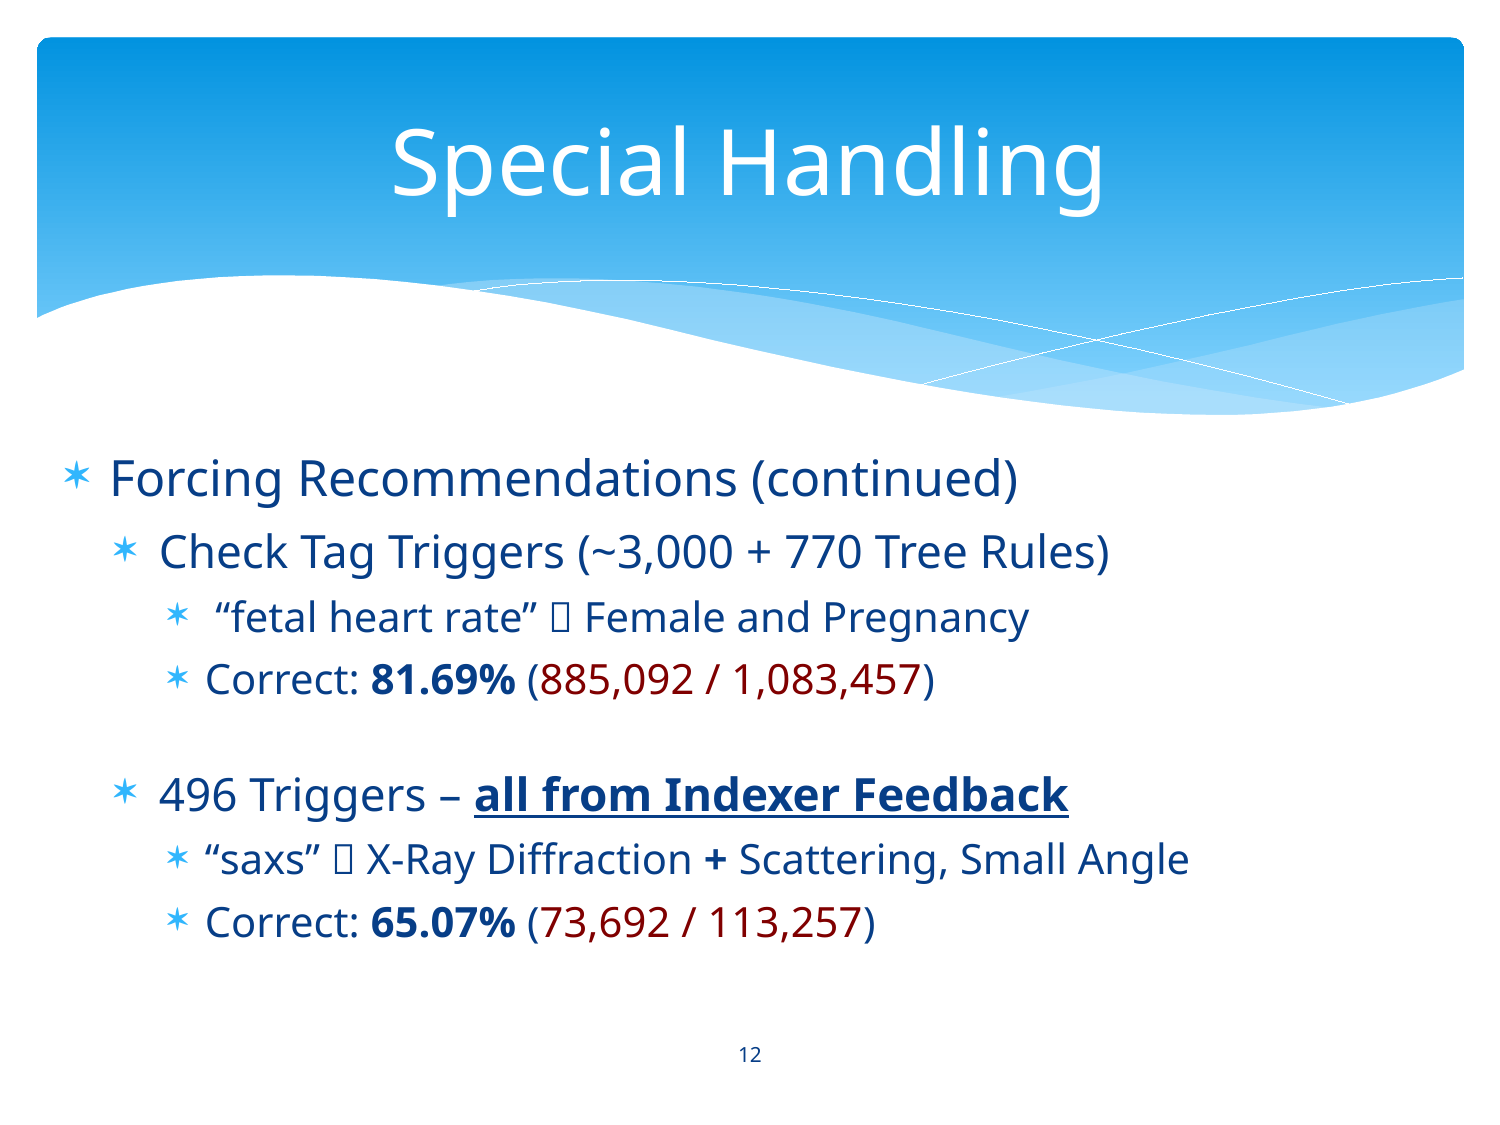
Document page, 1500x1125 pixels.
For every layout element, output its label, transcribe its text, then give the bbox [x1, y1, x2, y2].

title Special Handling [75, 55, 1425, 261]
list Forcing Recommendations (continued) Check Tag Triggers (~3,000 + 770 Tree Rules) “fetal heart rate”  Female and Pregnancy Correct: 81.69% (885,092 / 1,083,457) 496 Triggers – all from Indexer Feedback “saxs”  X-Ray Diffraction + Scattering, Small Angle Correct: 65.07% (73,692 / 113,257) [49, 438, 1474, 1064]
slide_number 12 [654, 1025, 846, 1086]
